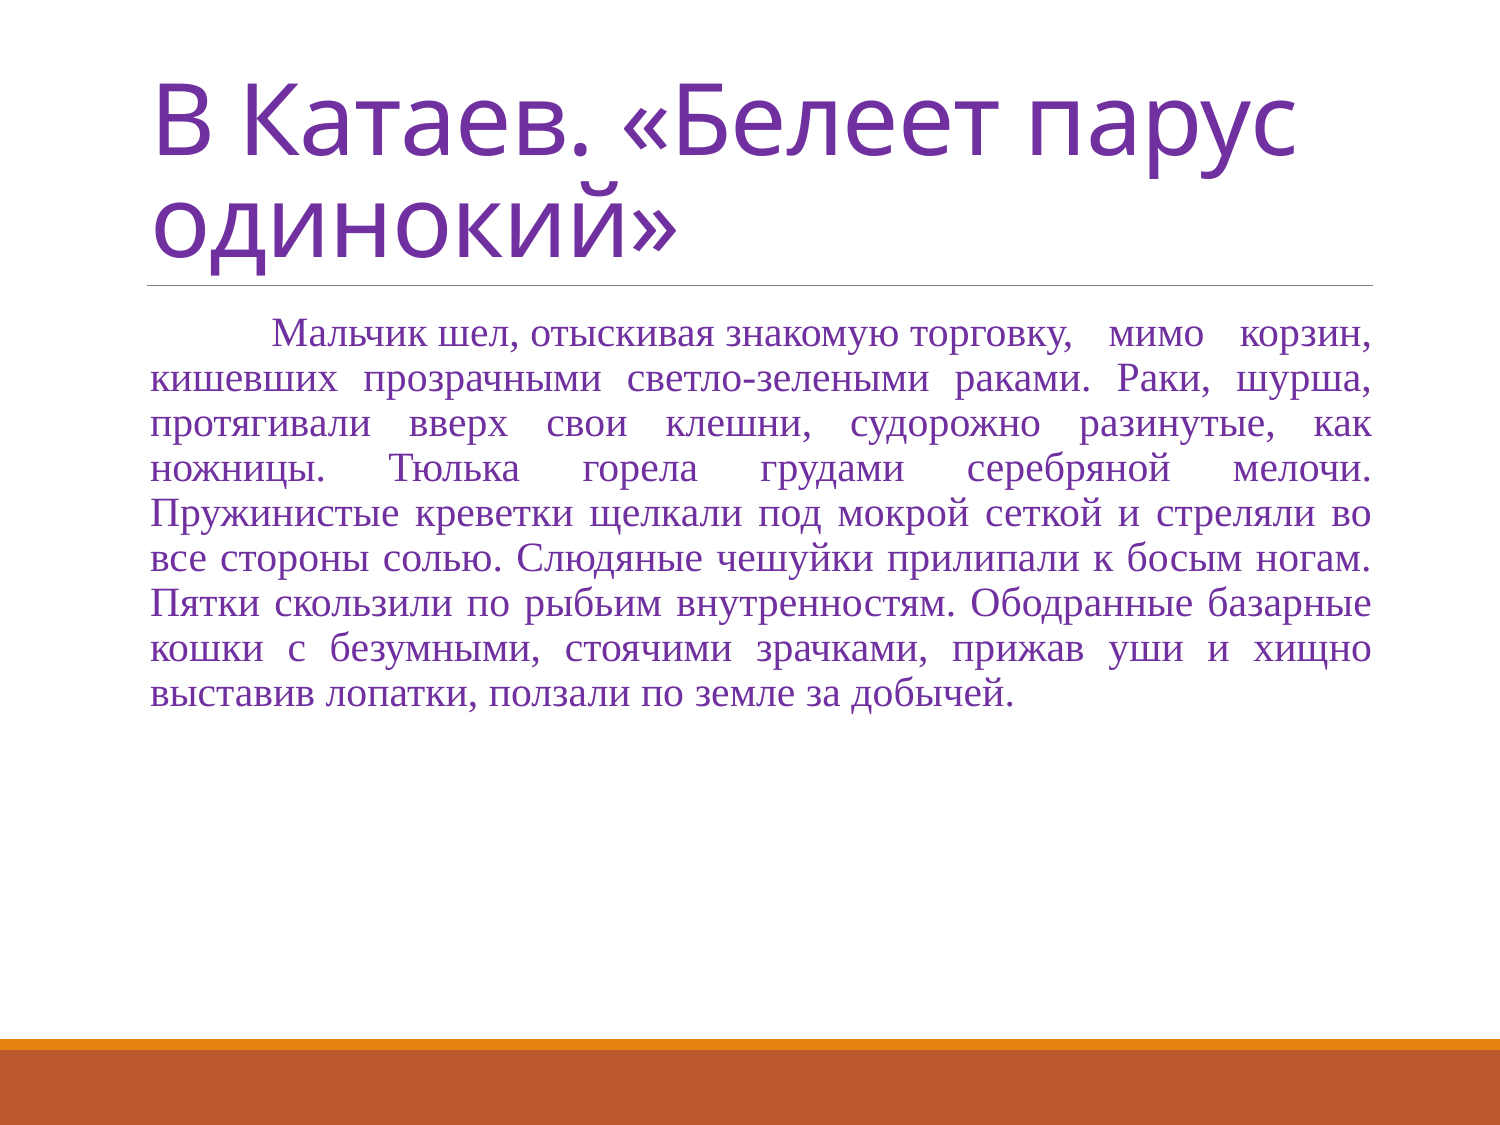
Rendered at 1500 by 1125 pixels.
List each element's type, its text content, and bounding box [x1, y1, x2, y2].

list Мальчик шел, отыскивая знакомую торговку, мимо корзин, кишевших прозрачными светло-зелеными раками. Раки, шурша, протягивали вверх свои клешни, судорожно разинутые, как ножницы. Тюлька горела грудами серебряной мелочи. Пружинистые креветки щелкали под мокрой сеткой и стреляли во все стороны солью. Слюдяные чешуйки прилипали к босым ногам. Пятки скользили по рыбьим внутренностям. Ободранные базарные кошки с безумными, стоячими зрачками, прижав уши и хищно выставив лопатки, ползали по земле за добычей. [135, 302, 1373, 963]
title В Катаев. «Белеет парус одинокий» [135, 47, 1373, 285]
